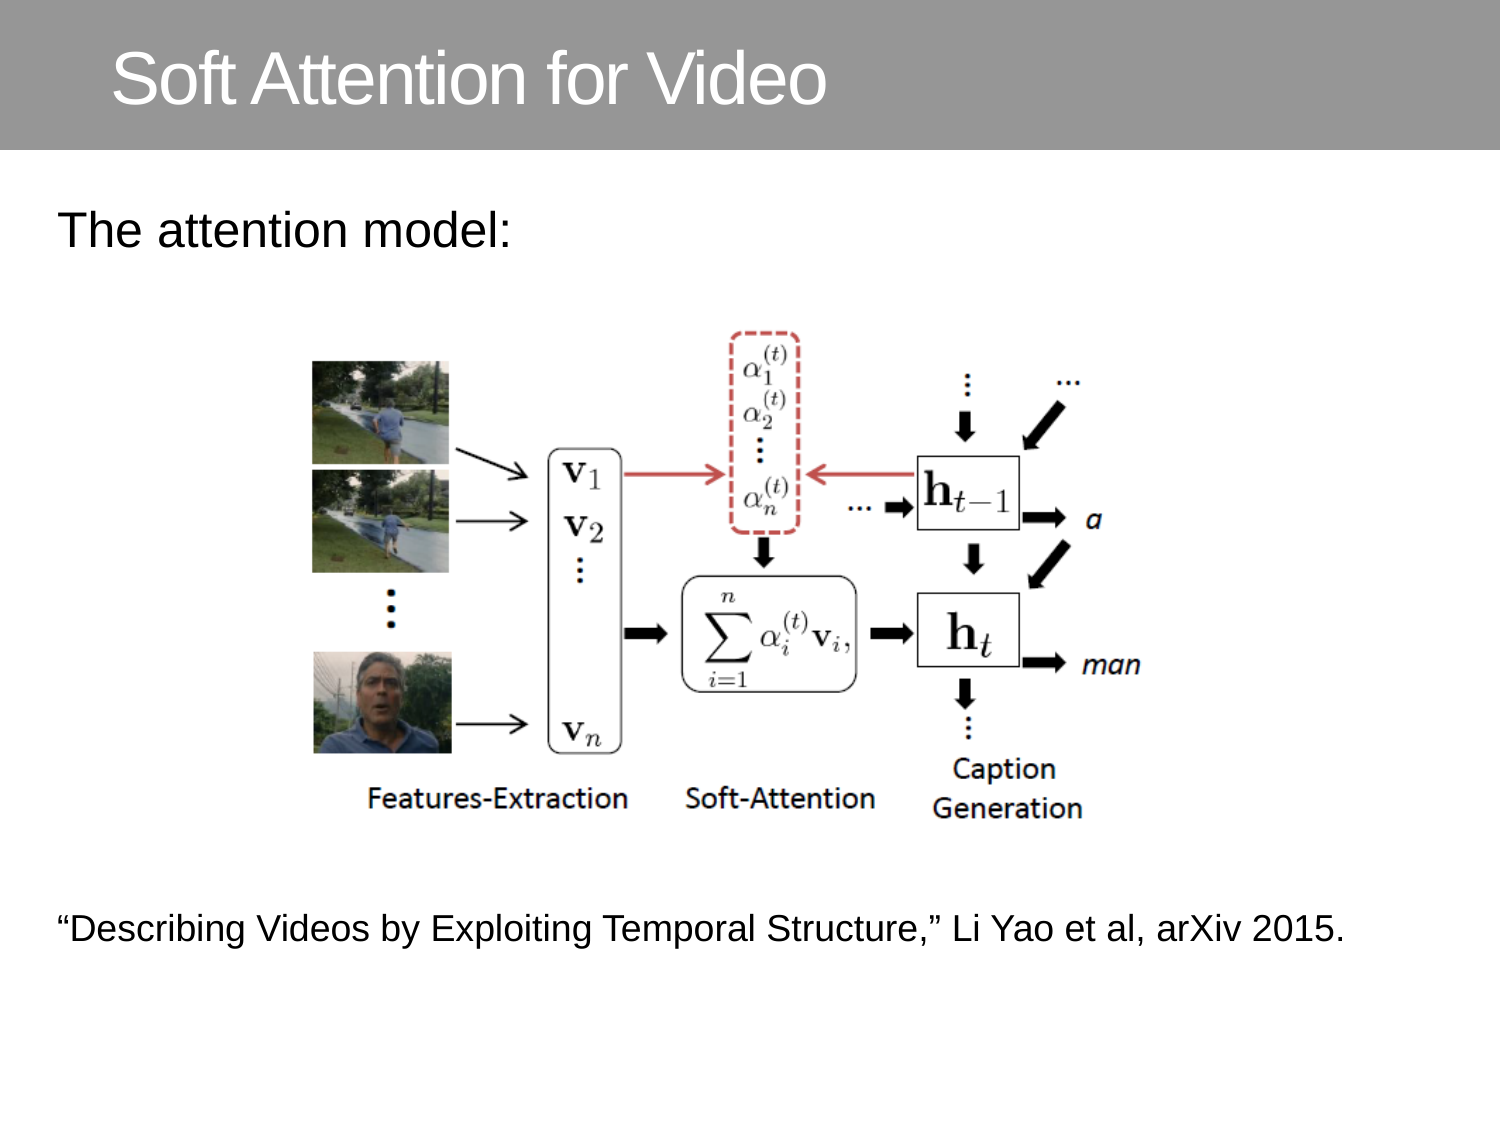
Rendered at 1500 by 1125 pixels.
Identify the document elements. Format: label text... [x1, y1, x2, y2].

list The attention model: “Describing Videos by Exploiting Temporal Structure,” Li Yao et al, arXiv 2015. [42, 182, 1477, 1104]
picture [232, 302, 1202, 827]
title Soft Attention for Video [75, 0, 1425, 150]
